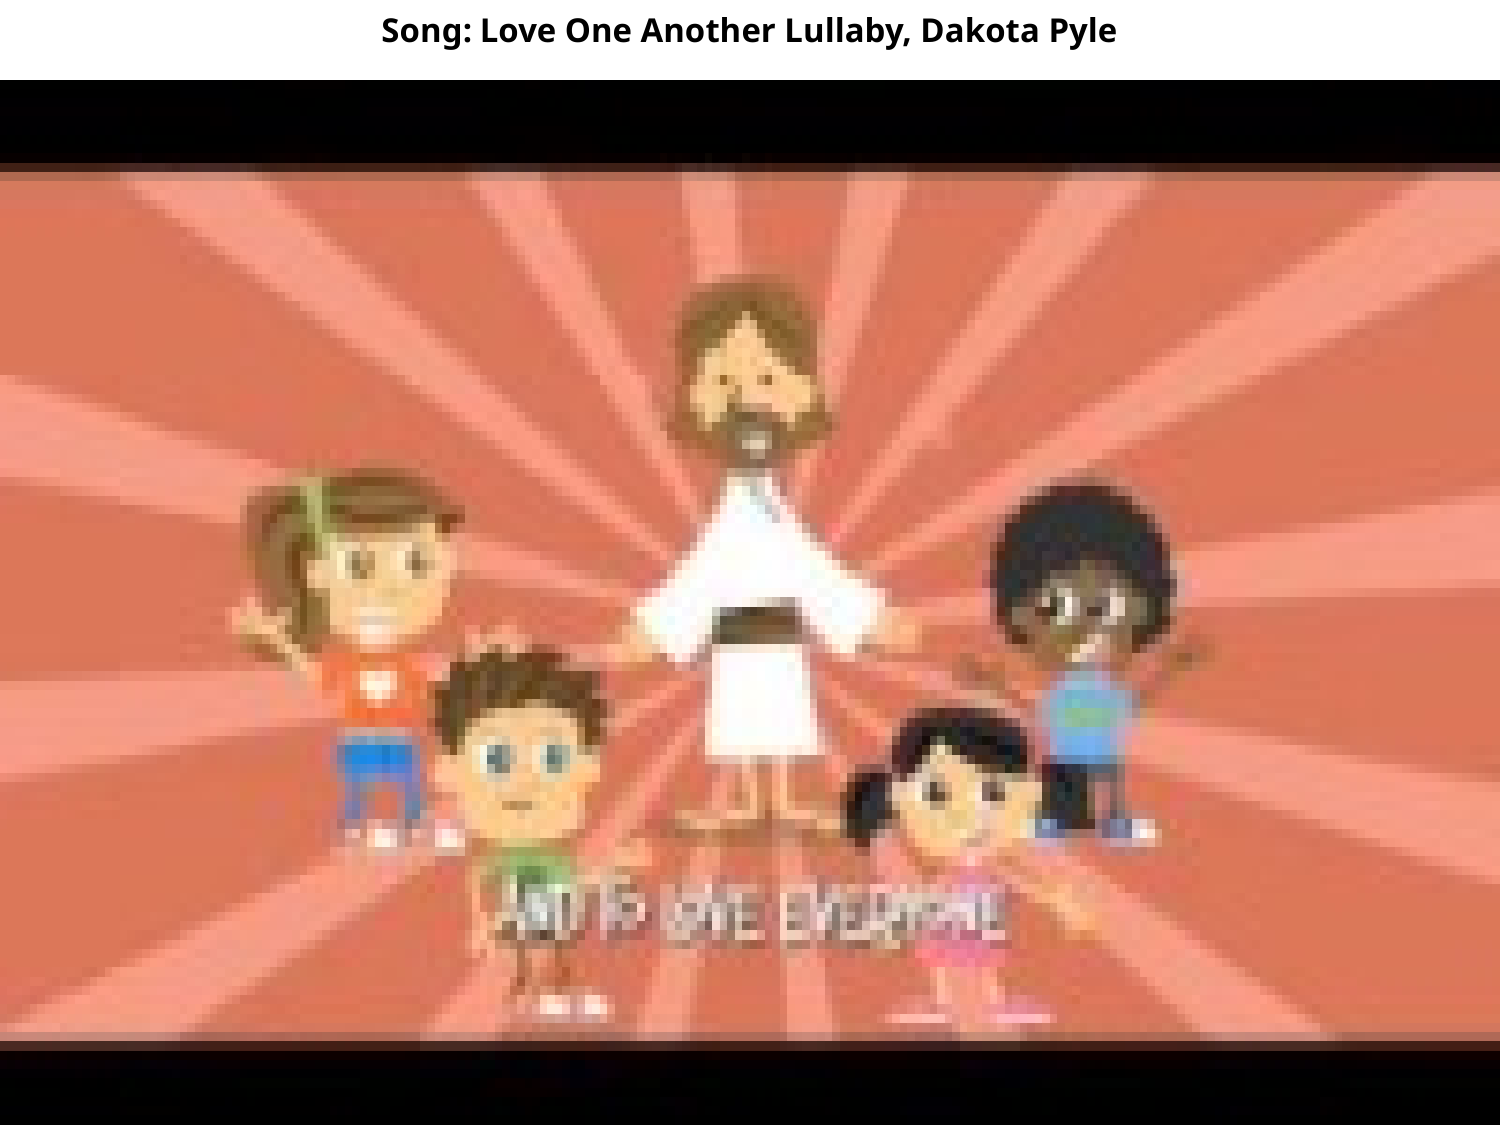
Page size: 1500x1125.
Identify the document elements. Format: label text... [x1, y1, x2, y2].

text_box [0, 79, 1500, 1125]
title Song: Love One Another Lullaby, Dakota Pyle [75, 1, 1425, 57]
